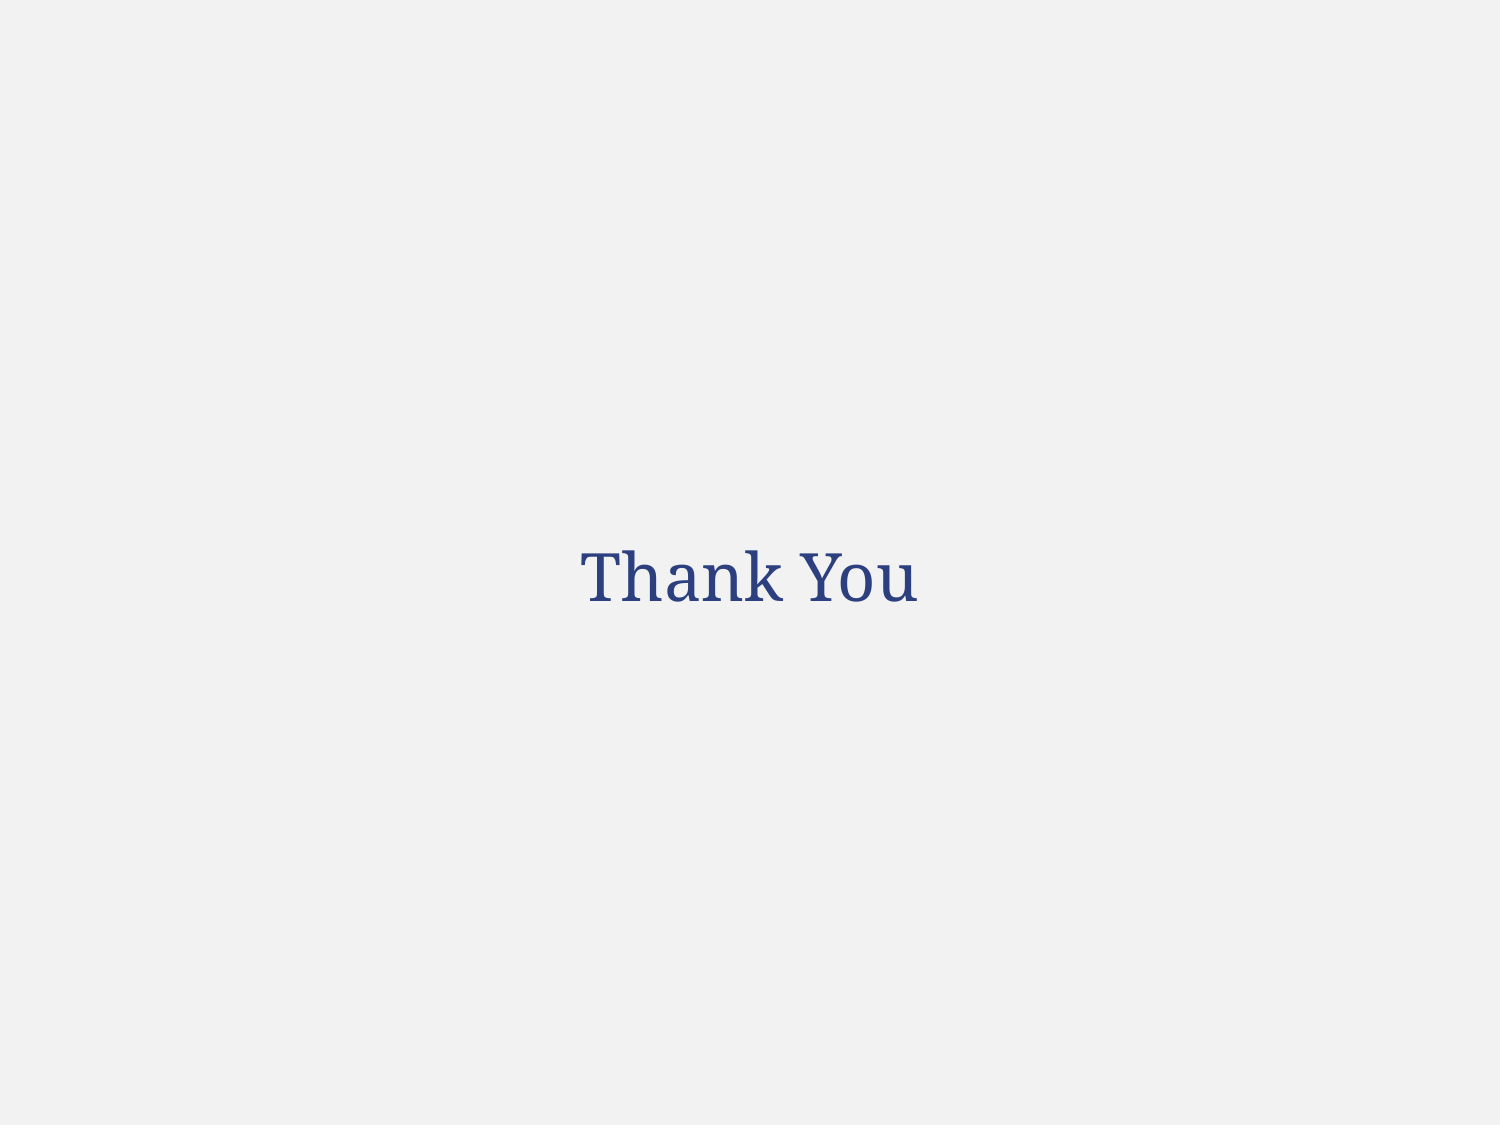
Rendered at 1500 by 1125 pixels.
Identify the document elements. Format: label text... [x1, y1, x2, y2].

title Thank You [112, 74, 1388, 1076]
